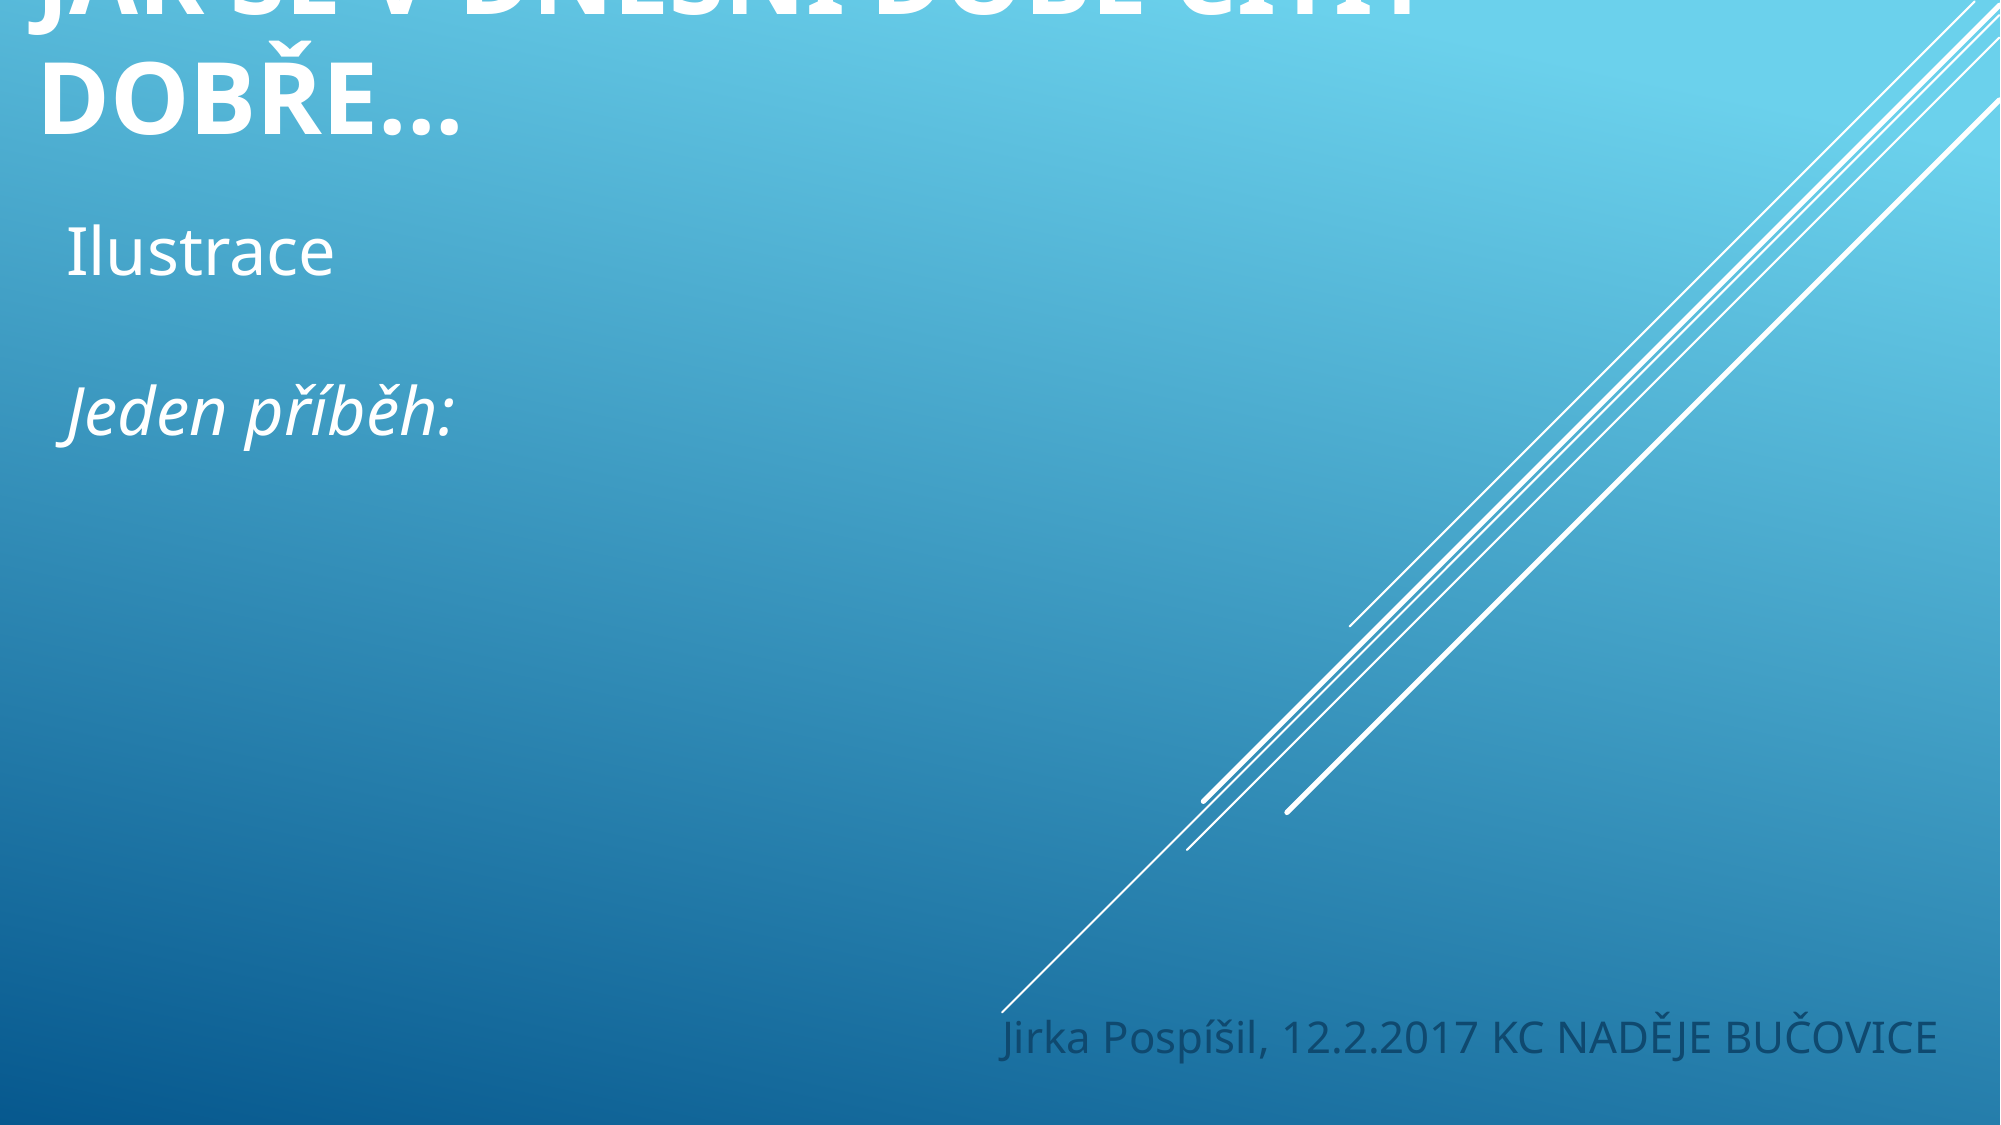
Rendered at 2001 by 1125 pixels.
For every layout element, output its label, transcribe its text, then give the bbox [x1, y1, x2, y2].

text_box Ilustrace Jeden příběh: [51, 201, 1954, 617]
title Jak se v dnešní době cítit dobře... [21, 0, 1882, 163]
subtitle Jirka Pospíšil, 12.2.2017 KC NADĚJE BUČOVICE [904, 1001, 1954, 1100]
